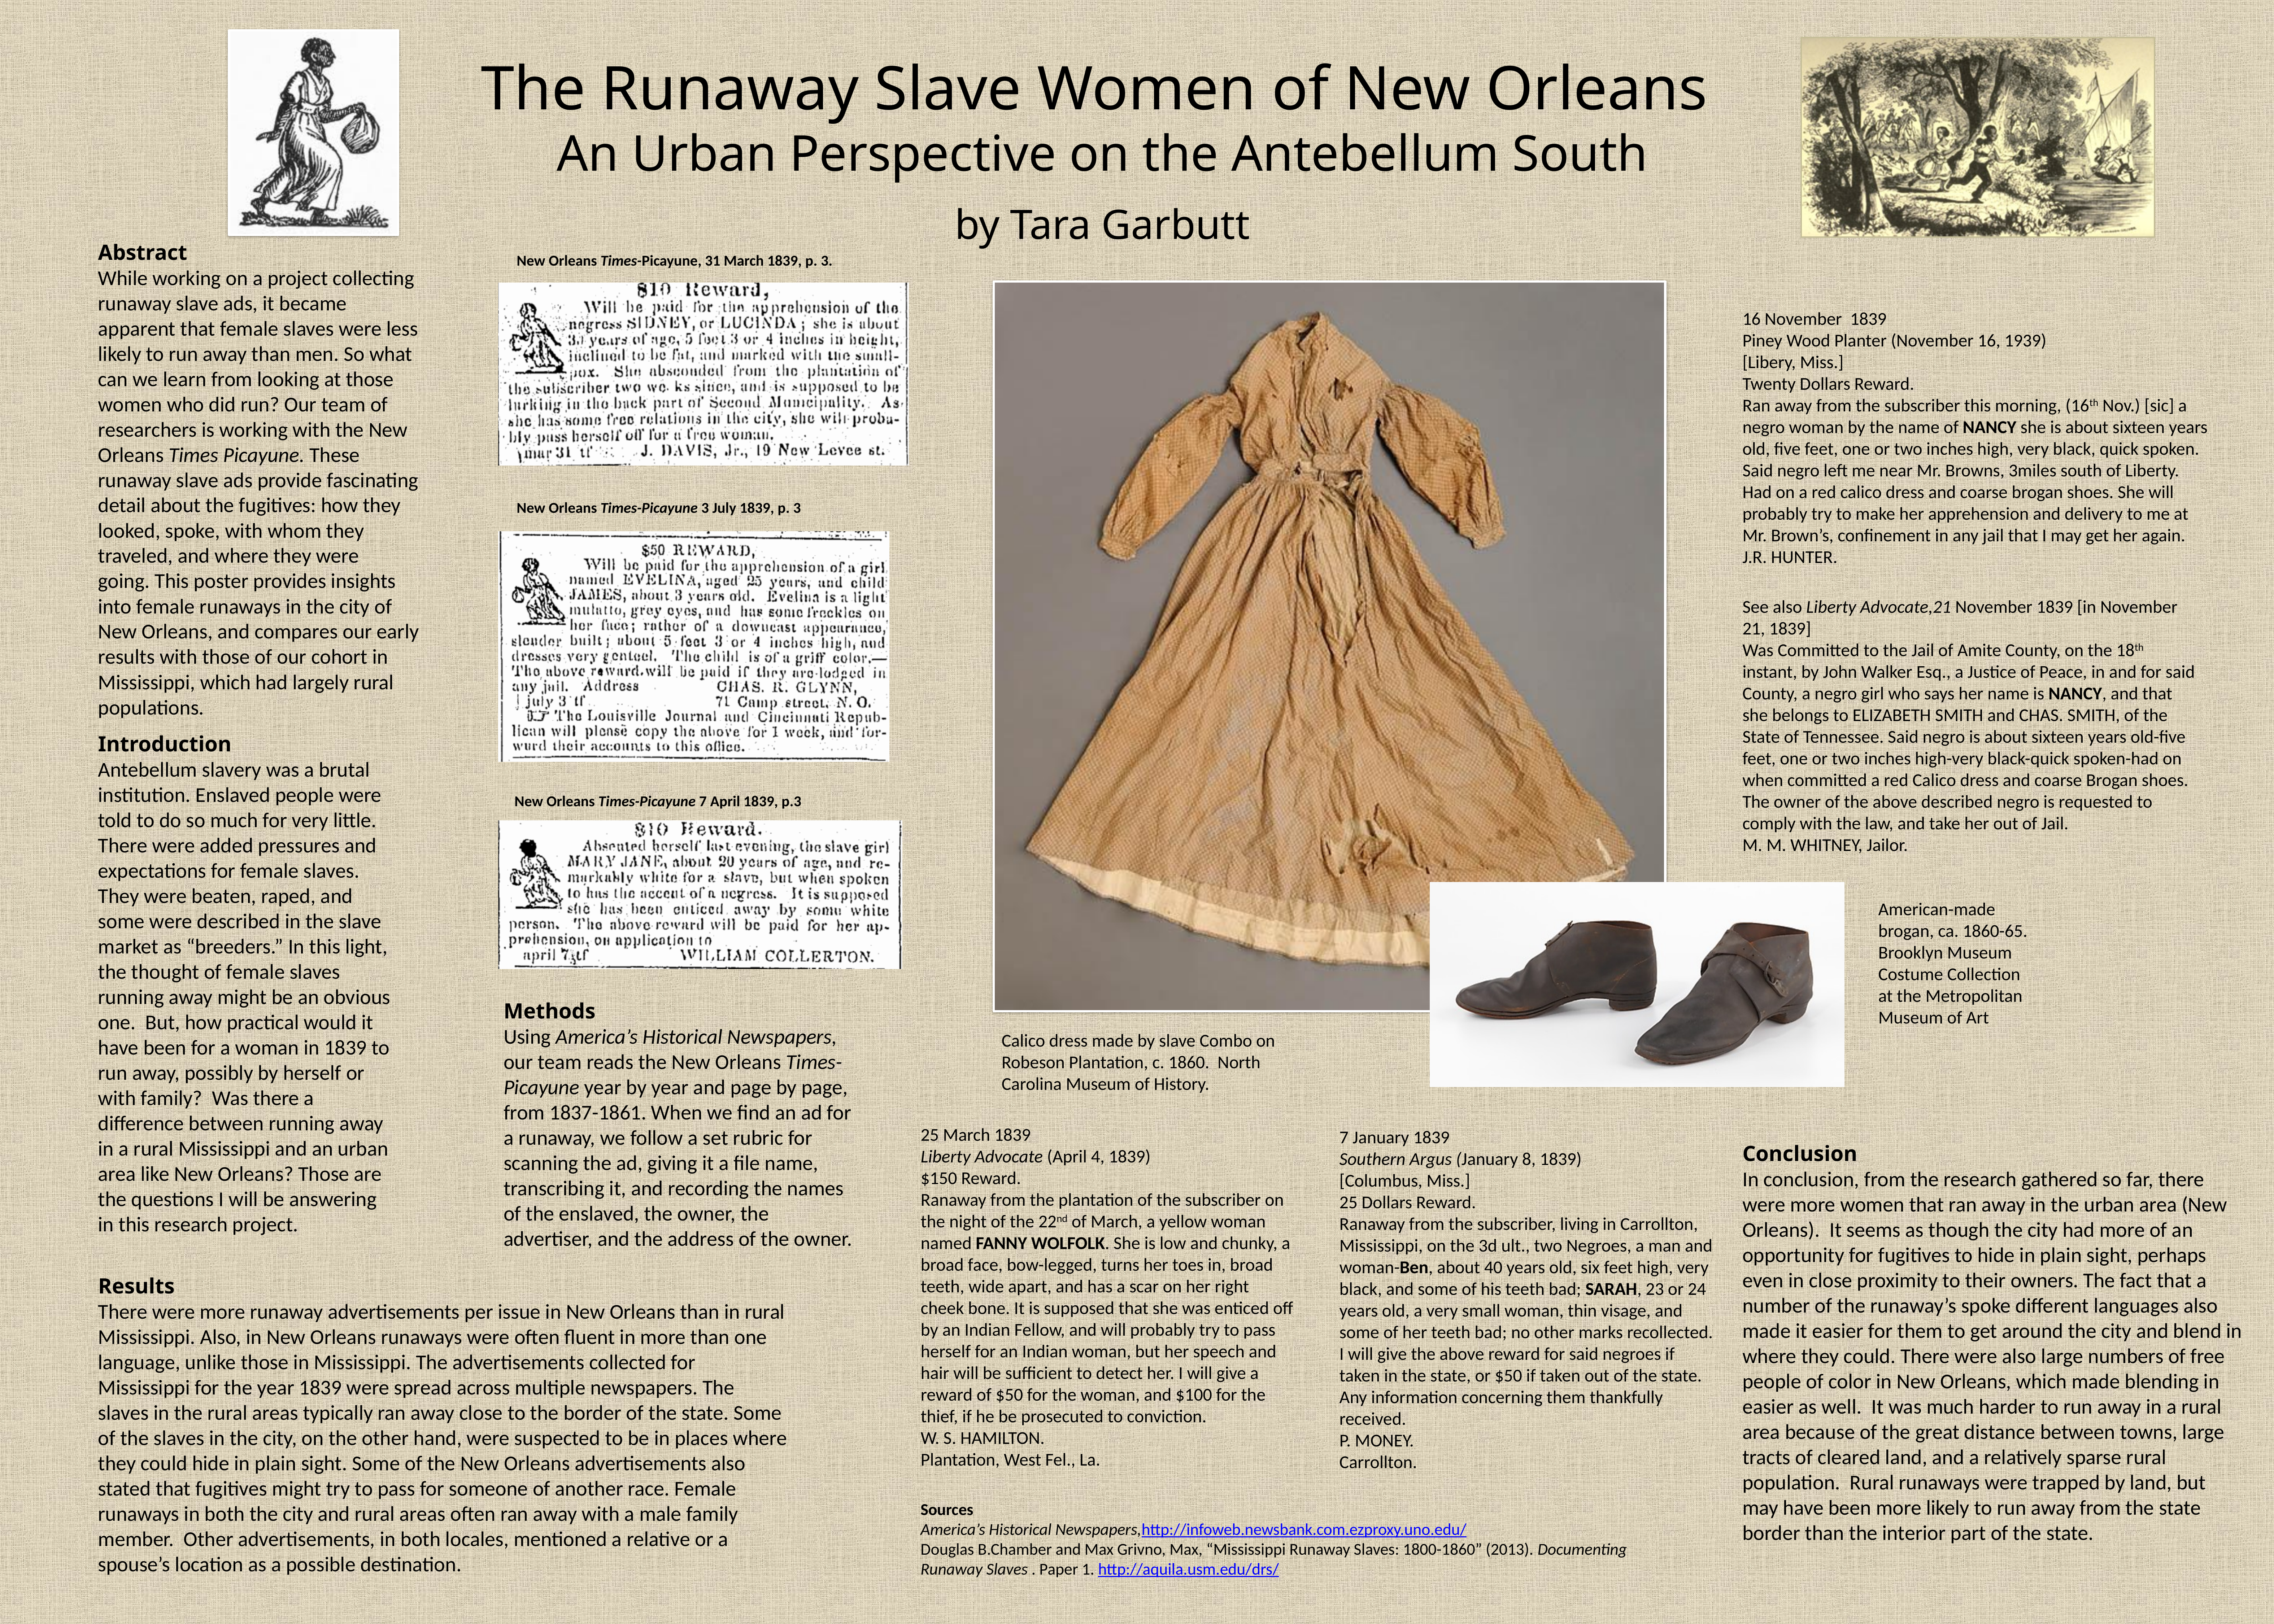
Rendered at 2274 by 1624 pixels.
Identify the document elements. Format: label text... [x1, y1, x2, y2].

text_box New Orleans Times-Picayune 3 July 1839, p. 3 [511, 495, 865, 519]
text_box Introduction Antebellum slavery was a brutal institution. Enslaved people were told to do so much for very little. There were added pressures and expectations for female slaves. They were beaten, raped, and some were described in the slave market as “breeders.” In this light, the thought of female slaves running away might be an obvious one. But, how practical would it have been for a woman in 1839 to run away, possibly by herself or with family? Was there a difference between running away in a rural Mississippi and an urban area like New Orleans? Those are the questions I will be answering in this research project. [92, 728, 397, 1257]
text_box Conclusion In conclusion, from the research gathered so far, there were more women that ran away in the urban area (New Orleans). It seems as though the city had more of an opportunity for fugitives to hide in plain sight, perhaps even in close proximity to their owners. The fact that a number of the runaway’s spoke different languages also made it easier for them to get around the city and blend in where they could. There were also large numbers of free people of color in New Orleans, which made blending in easier as well. It was much harder to run away in a rural area because of the great distance between towns, large tracts of cleared land, and a relatively sparse rural population. Rural runaways were trapped by land, but may have been more likely to run away from the state border than the interior part of the state. [1737, 1138, 2249, 1547]
text_box Calico dress made by slave Combo on Robeson Plantation, c. 1860. North Carolina Museum of History. [996, 1026, 1326, 1096]
text_box Results There were more runaway advertisements per issue in New Orleans than in rural Mississippi. Also, in New Orleans runaways were often fluent in more than one language, unlike those in Mississippi. The advertisements collected for Mississippi for the year 1839 were spread across multiple newspapers. The slaves in the rural areas typically ran away close to the border of the state. Some of the slaves in the city, on the other hand, were suspected to be in places where they could hide in plain sight. Some of the New Orleans advertisements also stated that fugitives might try to pass for someone of another race. Female runaways in both the city and rural areas often ran away with a male family member. Other advertisements, in both locales, mentioned a relative or a spouse’s location as a possible destination. [92, 1270, 793, 1597]
text_box 25 March 1839 Liberty Advocate (April 4, 1839) $150 Reward. Ranaway from the plantation of the subscriber on the night of the 22nd of March, a yellow woman named FANNY WOLFOLK. She is low and chunky, a broad face, bow-legged, turns her toes in, broad teeth, wide apart, and has a scar on her right cheek bone. It is supposed that she was enticed off by an Indian Fellow, and will probably try to pass herself for an Indian woman, but her speech and hair will be sufficient to detect her. I will give a reward of $50 for the woman, and $100 for the thief, if he be prosecuted to conviction. W. S. HAMILTON. Plantation, West Fel., La. [915, 1120, 1302, 1472]
text_box New Orleans Times-Picayune 7 April 1839, p.3 [509, 789, 876, 812]
text_box See also Liberty Advocate,21 November 1839 [in November 21, 1839] Was Committed to the Jail of Amite County, on the 18th instant, by John Walker Esq., a Justice of Peace, in and for said County, a negro girl who says her name is NANCY, and that she belongs to ELIZABETH SMITH and CHAS. SMITH, of the State of Tennessee. Said negro is about sixteen years old-five feet, one or two inches high-very black-quick spoken-had on when committed a red Calico dress and coarse Brogan shoes. The owner of the above described negro is requested to comply with the law, and take her out of Jail. M. M. WHITNEY, Jailor. [1737, 592, 2204, 858]
text_box New Orleans Times-Picayune, 31 March 1839, p. 3. [511, 248, 848, 272]
text_box Sources America’s Historical Newspapers,http://infoweb.newsbank.com.ezproxy.uno.edu/ Douglas B.Chamber and Max Grivno, Max, “Mississippi Runaway Slaves: 1800-1860” (2013). Documenting Runaway Slaves . Paper 1. http://aquila.usm.edu/drs/ [915, 1496, 1696, 1624]
text_box Abstract While working on a project collecting runaway slave ads, it became apparent that female slaves were less likely to run away than men. So what can we learn from looking at those women who did run? Our team of researchers is working with the New Orleans Times Picayune. These runaway slave ads provide fascinating detail about the fugitives: how they looked, spoke, with whom they traveled, and where they were going. This poster provides insights into female runaways in the city of New Orleans, and compares our early results with those of our cohort in Mississippi, which had largely rural populations. [92, 236, 425, 721]
text_box 7 January 1839 Southern Argus (January 8, 1839) [Columbus, Miss.] 25 Dollars Reward. Ranaway from the subscriber, living in Carrollton, Mississippi, on the 3d ult., two Negroes, a man and woman-Ben, about 40 years old, six feet high, very black, and some of his teeth bad; SARAH, 23 or 24 years old, a very small woman, thin visage, and some of her teeth bad; no other marks recollected. I will give the above reward for said negroes if taken in the state, or $50 if taken out of the state. Any information concerning them thankfully received. P. MONEY. Carrollton. [1334, 1122, 1722, 1493]
text_box 16 November 1839 Piney Wood Planter (November 16, 1939) [Libery, Miss.] Twenty Dollars Reward. Ran away from the subscriber this morning, (16th Nov.) [sic] a negro woman by the name of NANCY she is about sixteen years old, five feet, one or two inches high, very black, quick spoken. Said negro left me near Mr. Browns, 3miles south of Liberty. Had on a red calico dress and coarse brogan shoes. She will probably try to make her apprehension and delivery to me at Mr. Brown’s, confinement in any jail that I may get her again. J.R. HUNTER. [1737, 304, 2214, 588]
picture [0, 0, 2274, 1624]
title The Runaway Slave Women of New Orleans An Urban Perspective on the Antebellum South by Tara Garbutt [443, 13, 1761, 284]
text_box American-made brogan, ca. 1860-65. Brooklyn Museum Costume Collection at the Metropolitan Museum of Art [1873, 895, 2038, 1030]
text_box Methods Using America’s Historical Newspapers, our team reads the New Orleans Times- Picayune year by year and page by page, from 1837-1861. When we find an ad for a runaway, we follow a set rubric for scanning the ad, giving it a file name, transcribing it, and recording the names of the enslaved, the owner, the advertiser, and the address of the owner. [498, 995, 865, 1253]
